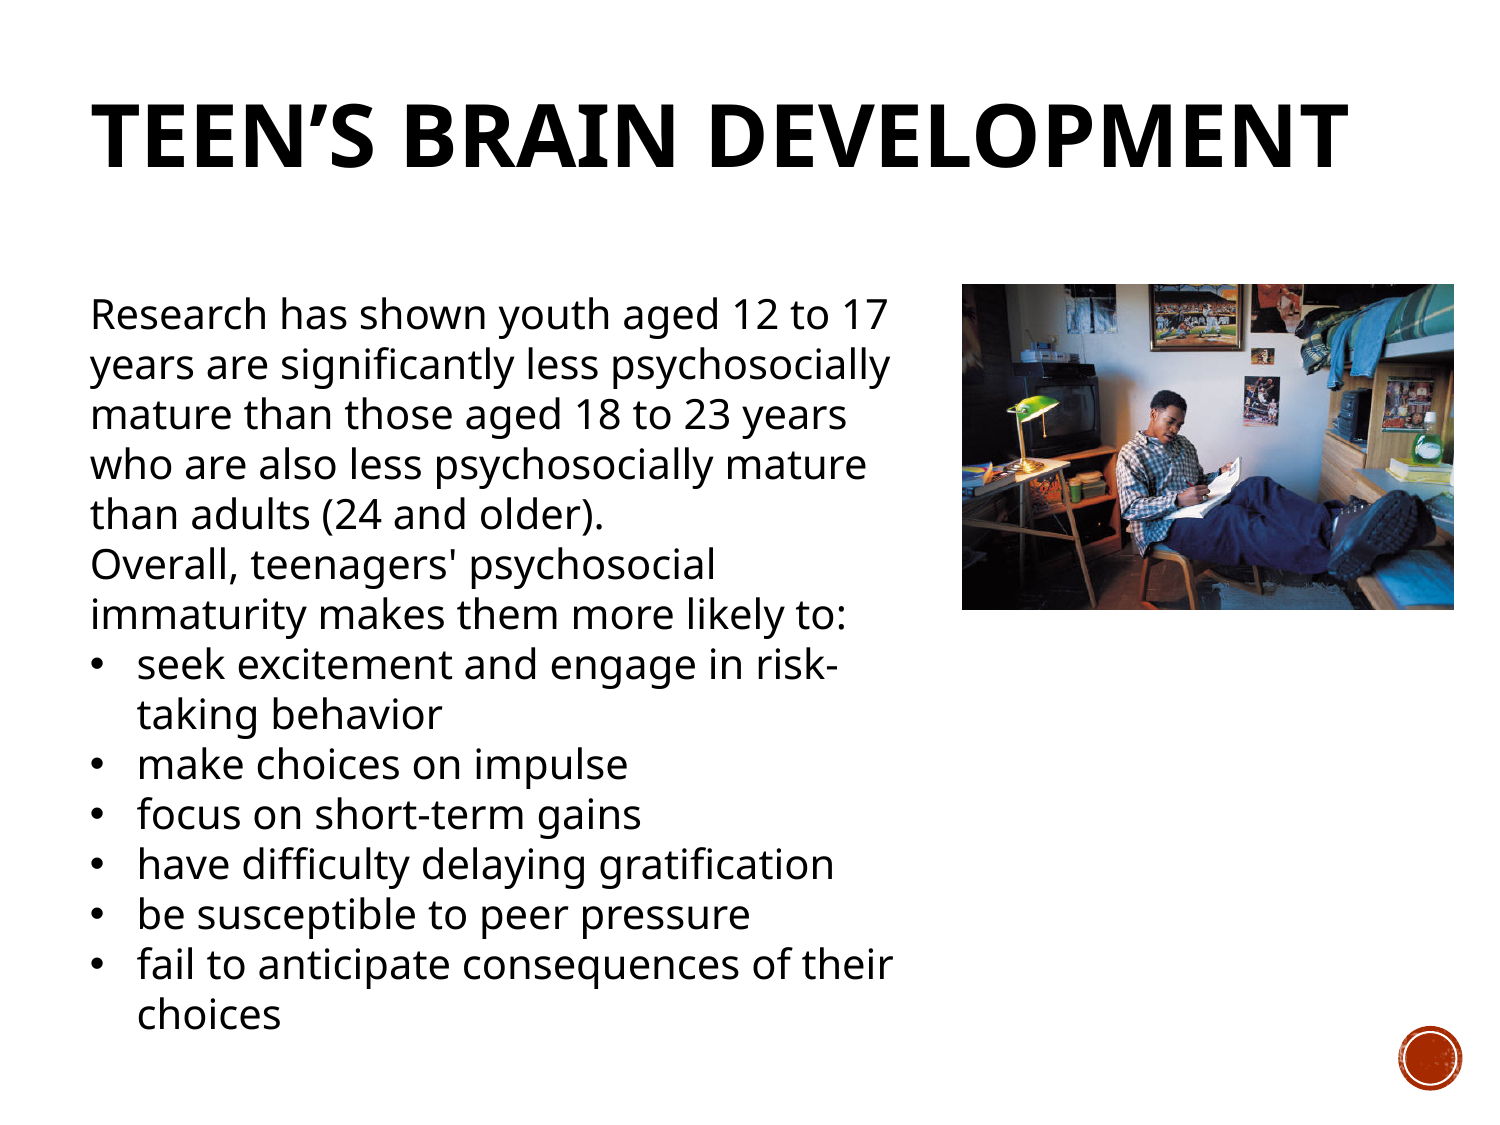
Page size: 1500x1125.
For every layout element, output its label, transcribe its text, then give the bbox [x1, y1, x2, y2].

slide_number 16 [1074, 1024, 1425, 1100]
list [965, 287, 1452, 607]
text_box Research has shown youth aged 12 to 17 years are significantly less psychosocially mature than those aged 18 to 23 years who are also less psychosocially mature than adults (24 and older). Overall, teenagers' psychosocial immaturity makes them more likely to: seek excitement and engage in risk-taking behavior make choices on impulse focus on short-term gains have difficulty delaying gratification be susceptible to peer pressure fail to anticipate consequences of their choices [75, 280, 925, 1046]
title Teen’s Brain Development [75, 45, 1425, 233]
